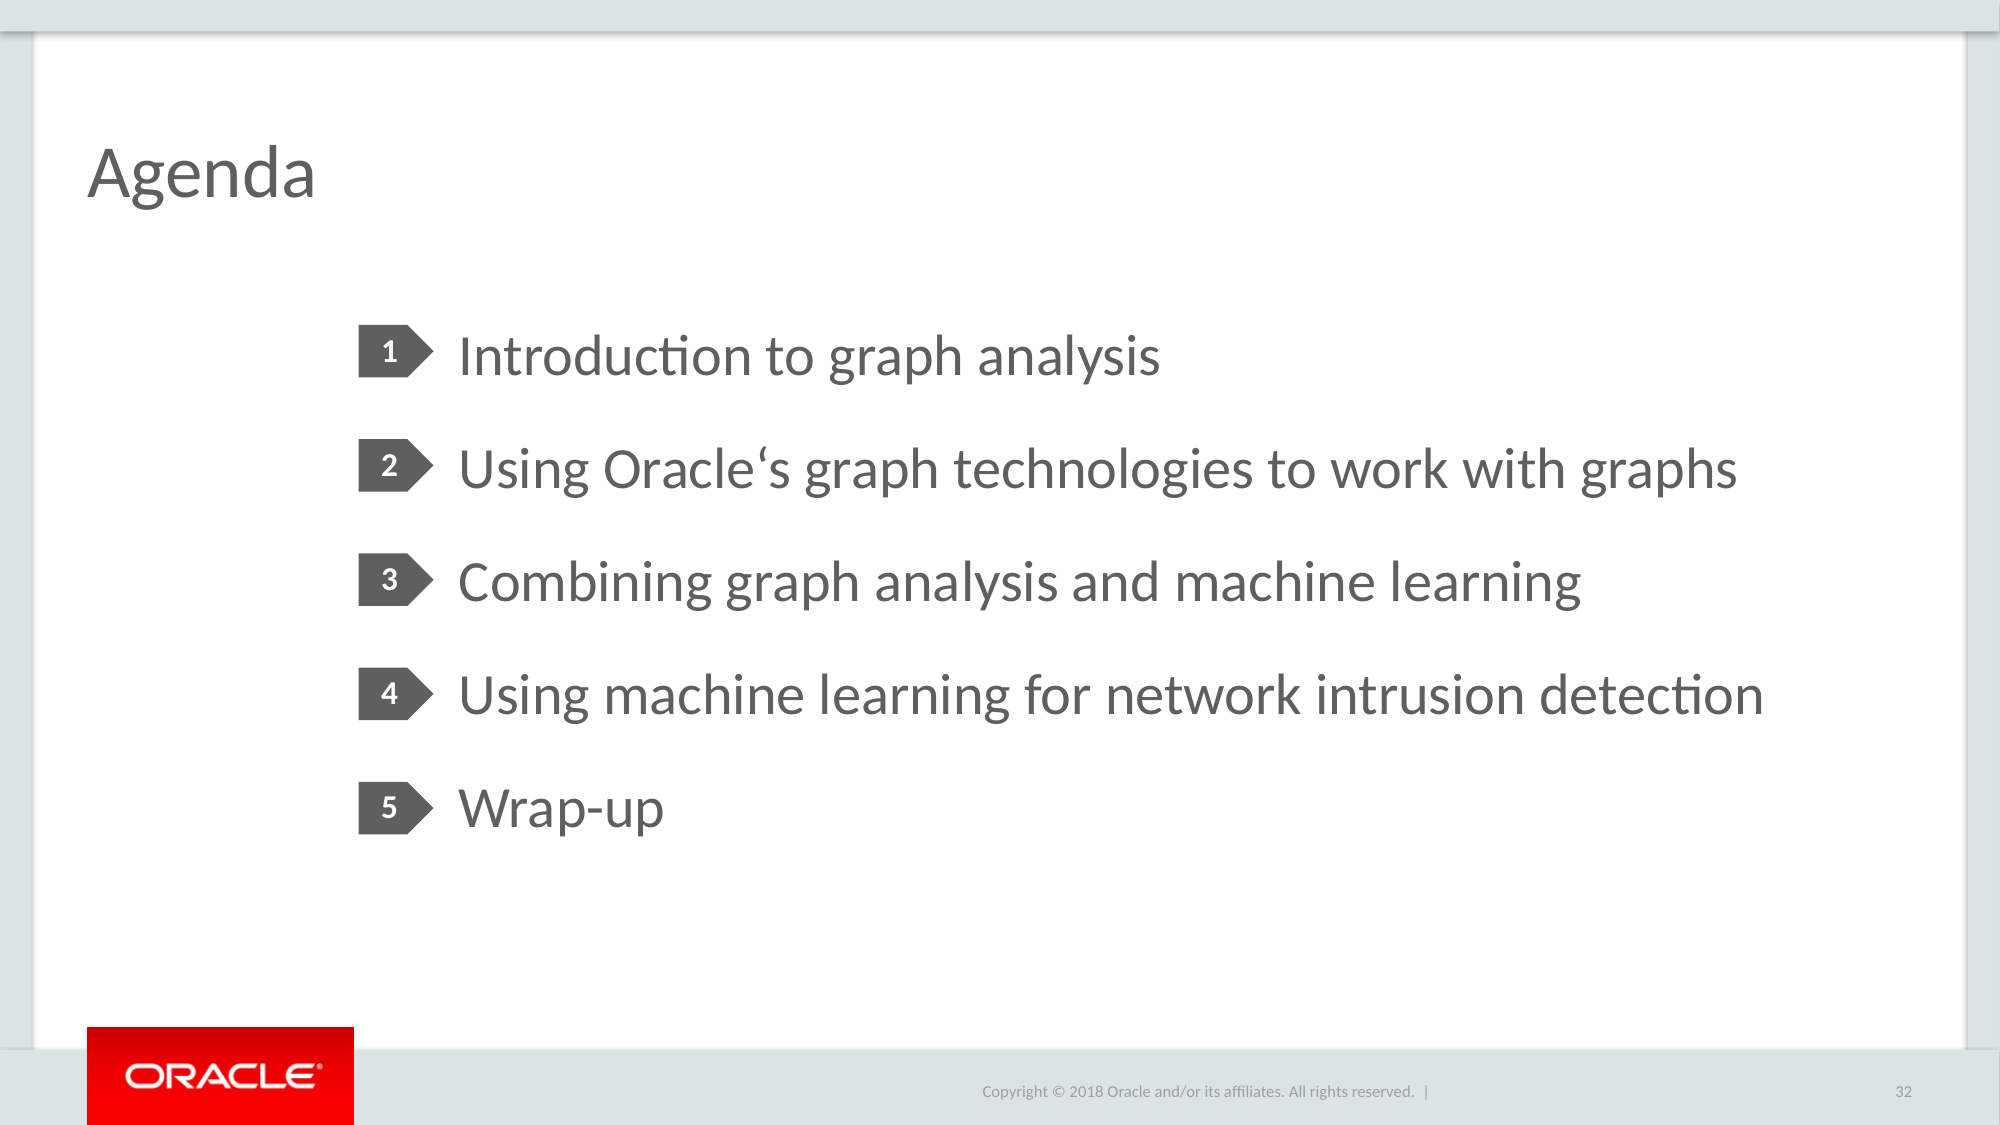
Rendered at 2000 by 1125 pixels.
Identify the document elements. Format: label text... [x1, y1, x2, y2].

picture [87, 1027, 354, 1125]
text_box 3 [356, 551, 437, 609]
text_box 4 [356, 665, 437, 723]
text_box 1 [356, 322, 437, 380]
slide_number 32 [1849, 1075, 1913, 1106]
title Agenda [87, 66, 1913, 213]
text_box 2 [356, 437, 437, 494]
text_box 5 [356, 779, 437, 837]
list Introduction to graph analysis Using Oracle‘s graph technologies to work with graphs Combining graph analysis and machine learning Using machine learning for network intrusion detection Wrap-up [458, 324, 1913, 975]
